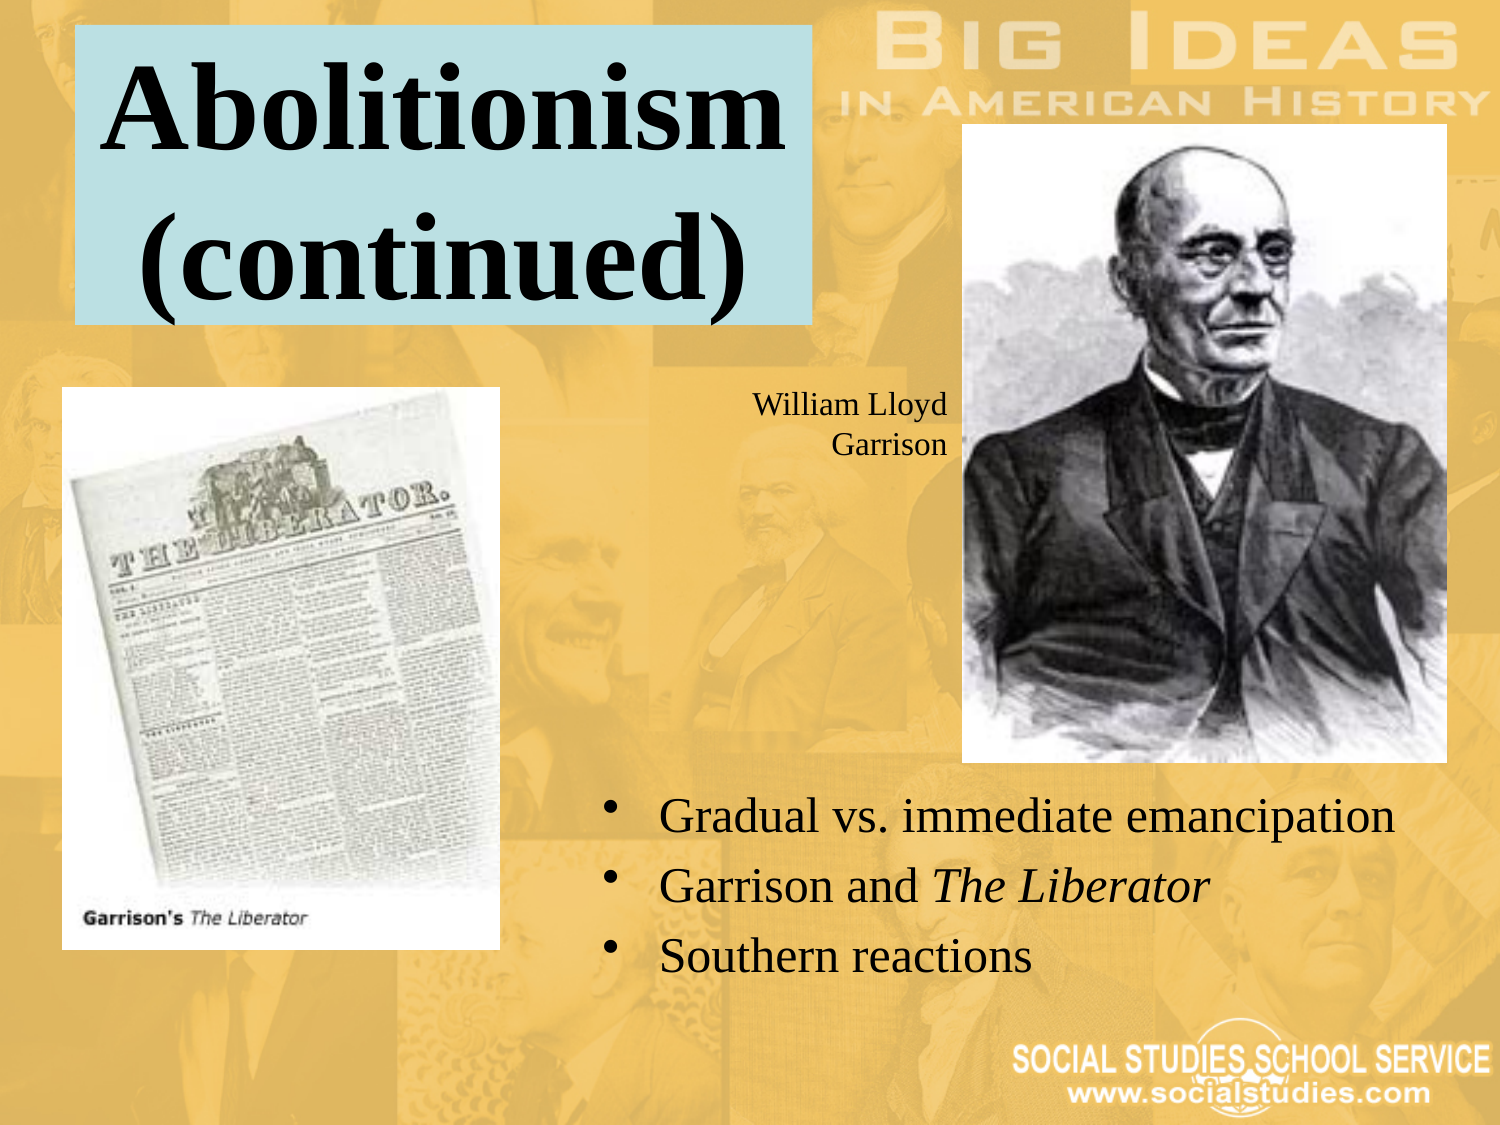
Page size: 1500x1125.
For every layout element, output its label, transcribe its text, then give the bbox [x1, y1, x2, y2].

text_box William Lloyd Garrison [649, 374, 957, 470]
list Gradual vs. immediate emancipation Garrison and The Liberator Southern reactions [587, 774, 1500, 963]
picture [0, 0, 1500, 1125]
title Abolitionism (continued) [75, 24, 813, 325]
